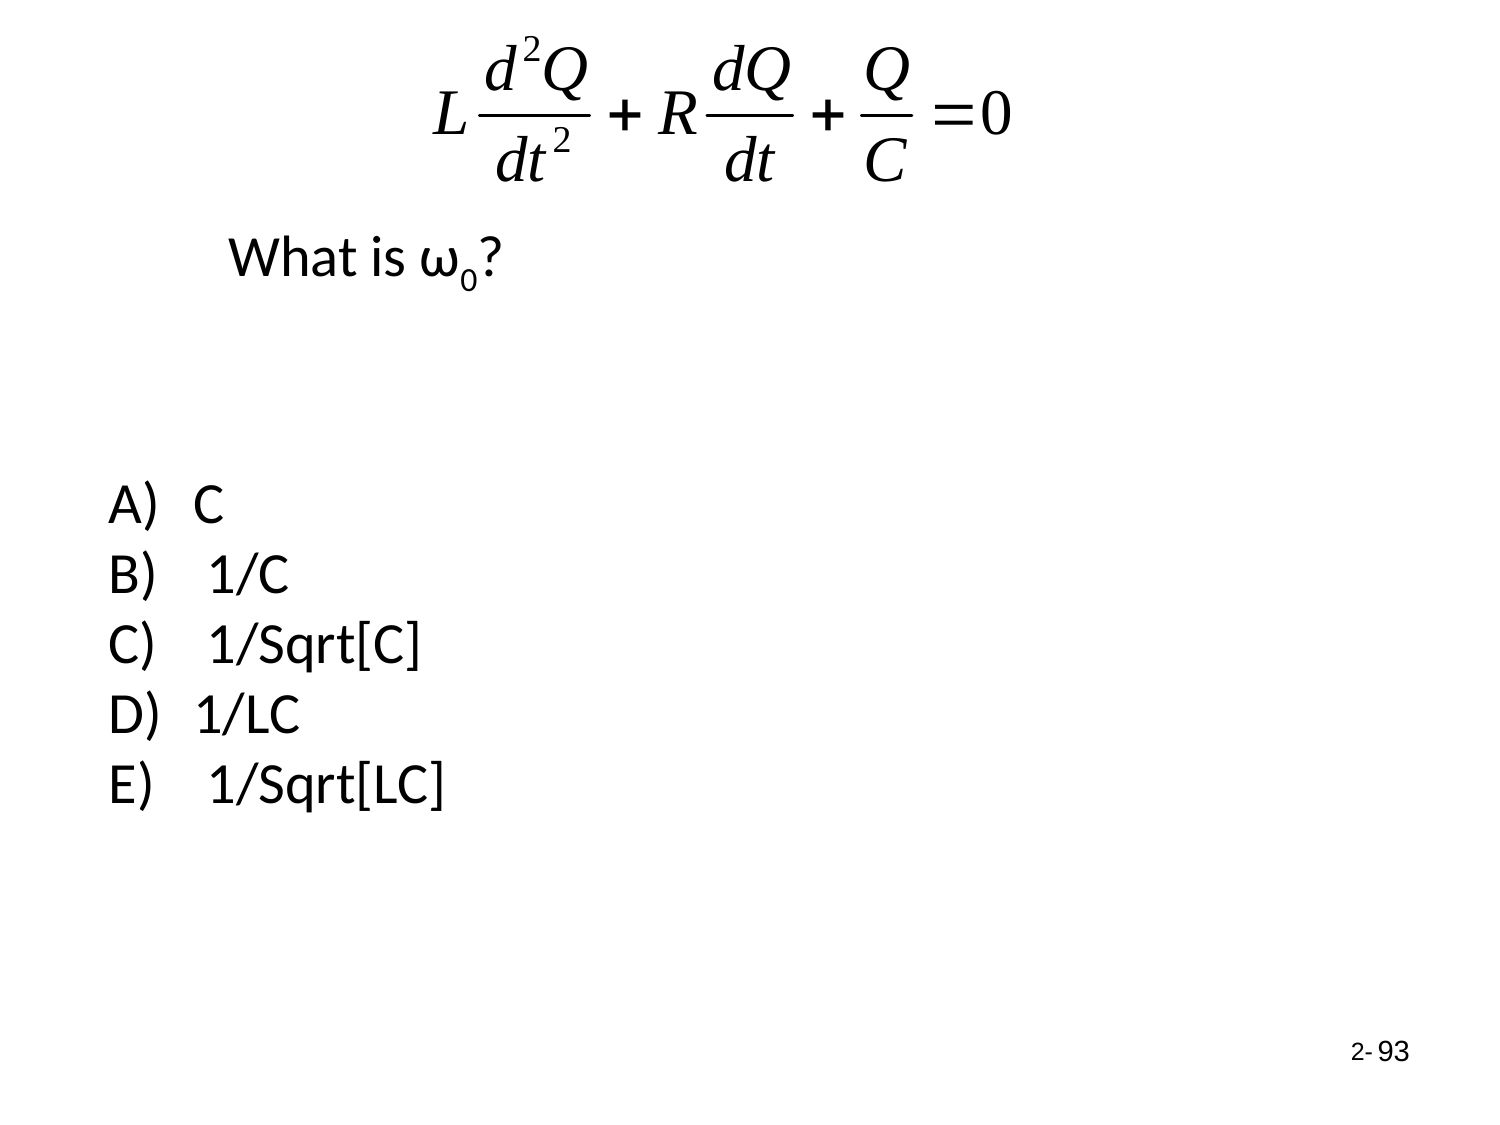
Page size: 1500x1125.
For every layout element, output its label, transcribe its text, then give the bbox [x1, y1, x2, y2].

text_box C 1/C 1/Sqrt[C] 1/LC 1/Sqrt[LC] [94, 458, 461, 823]
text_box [422, 25, 1019, 189]
slide_number 93 [1074, 1024, 1426, 1103]
text_box What is ω0? [213, 211, 1412, 306]
